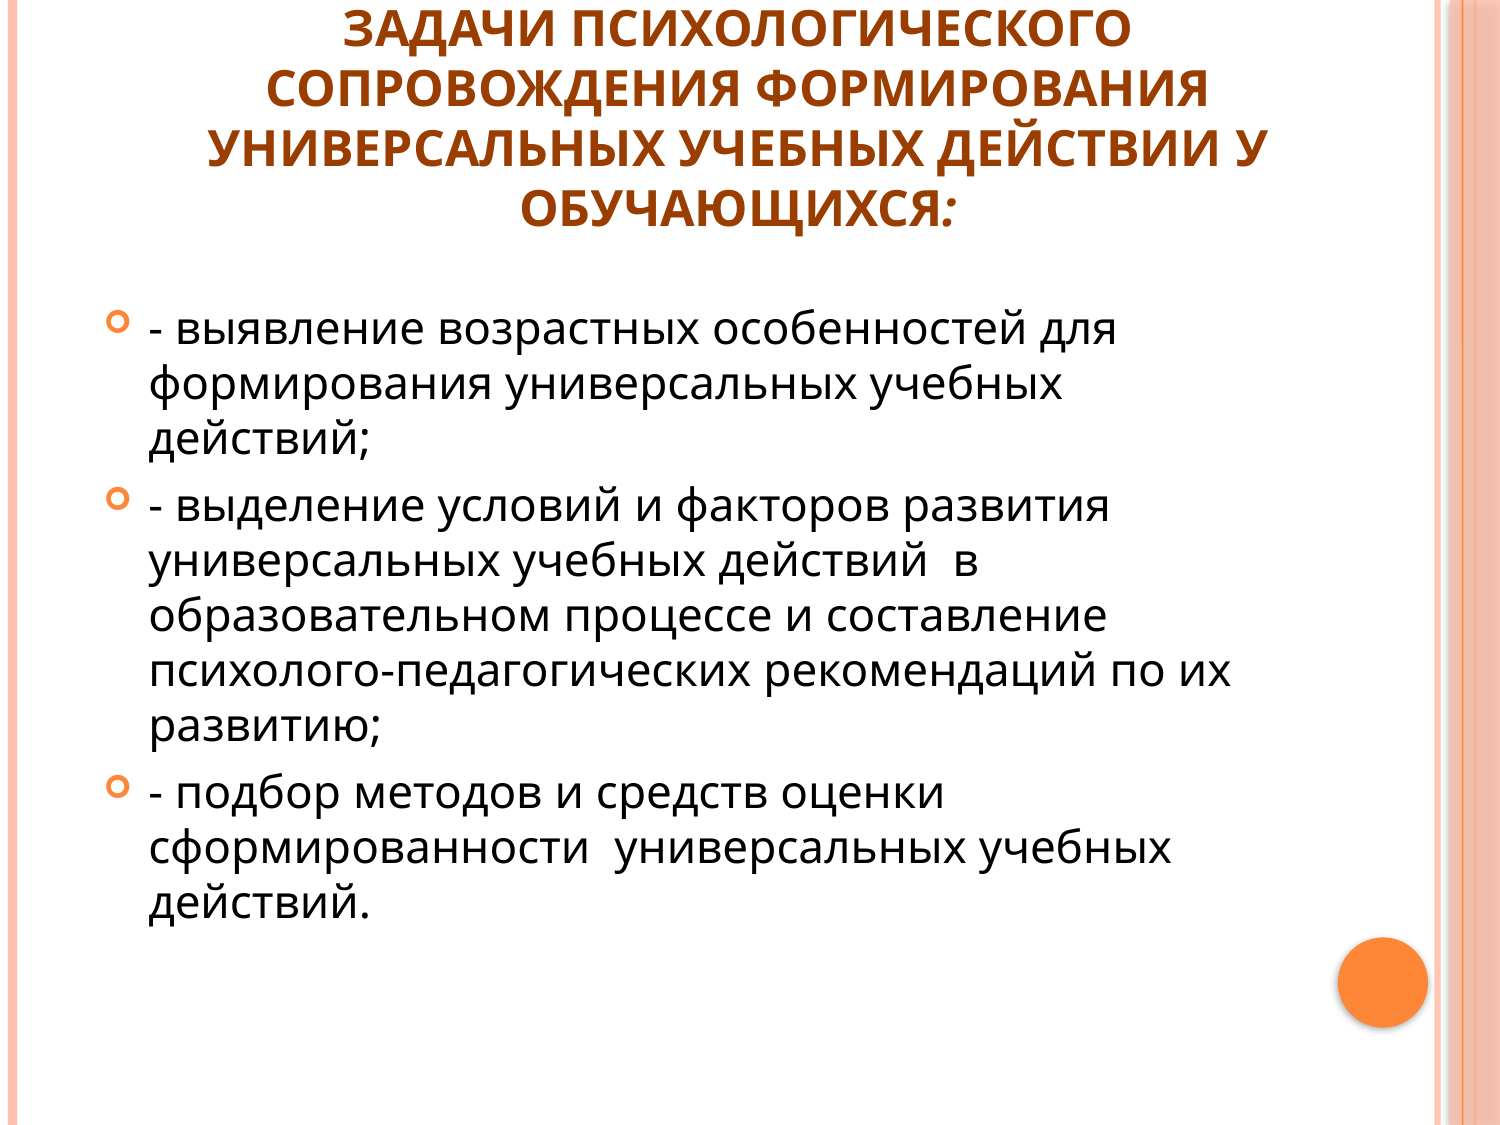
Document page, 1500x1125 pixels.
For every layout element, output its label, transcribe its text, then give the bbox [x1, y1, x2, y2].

list - выявление возрастных особенностей для формирования универсальных учебных действий; - выделение условий и факторов развития универсальных учебных действий в образовательном процессе и составление психолого-педагогических рекомендаций по их развитию; - подбор методов и средств оценки сформированности универсальных учебных действий. [88, 290, 1301, 1063]
title Задачи психологического сопровождения формирования универсальных учебных действии у обучающихся: [88, 54, 1388, 244]
